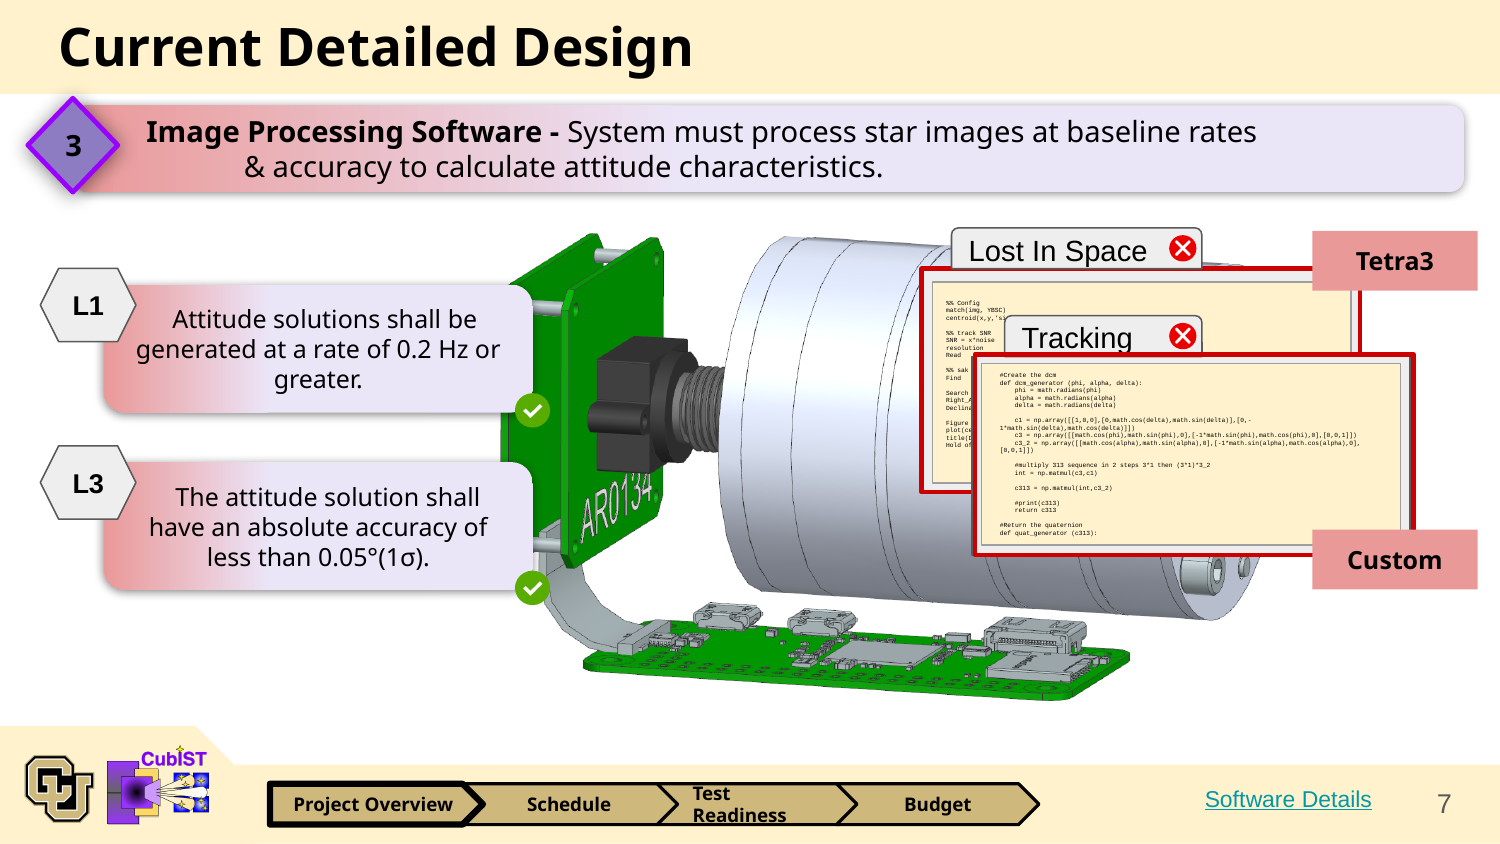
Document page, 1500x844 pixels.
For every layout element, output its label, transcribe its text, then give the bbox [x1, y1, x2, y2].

text_box Software Details [1189, 770, 1403, 826]
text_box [27, 97, 1478, 556]
title Current Detailed Design [43, 0, 1442, 93]
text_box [40, 445, 551, 606]
text_box [269, 783, 483, 825]
picture [0, 729, 209, 844]
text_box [974, 354, 1478, 591]
picture [492, 556, 1301, 707]
slide_number 7 [1399, 771, 1490, 837]
